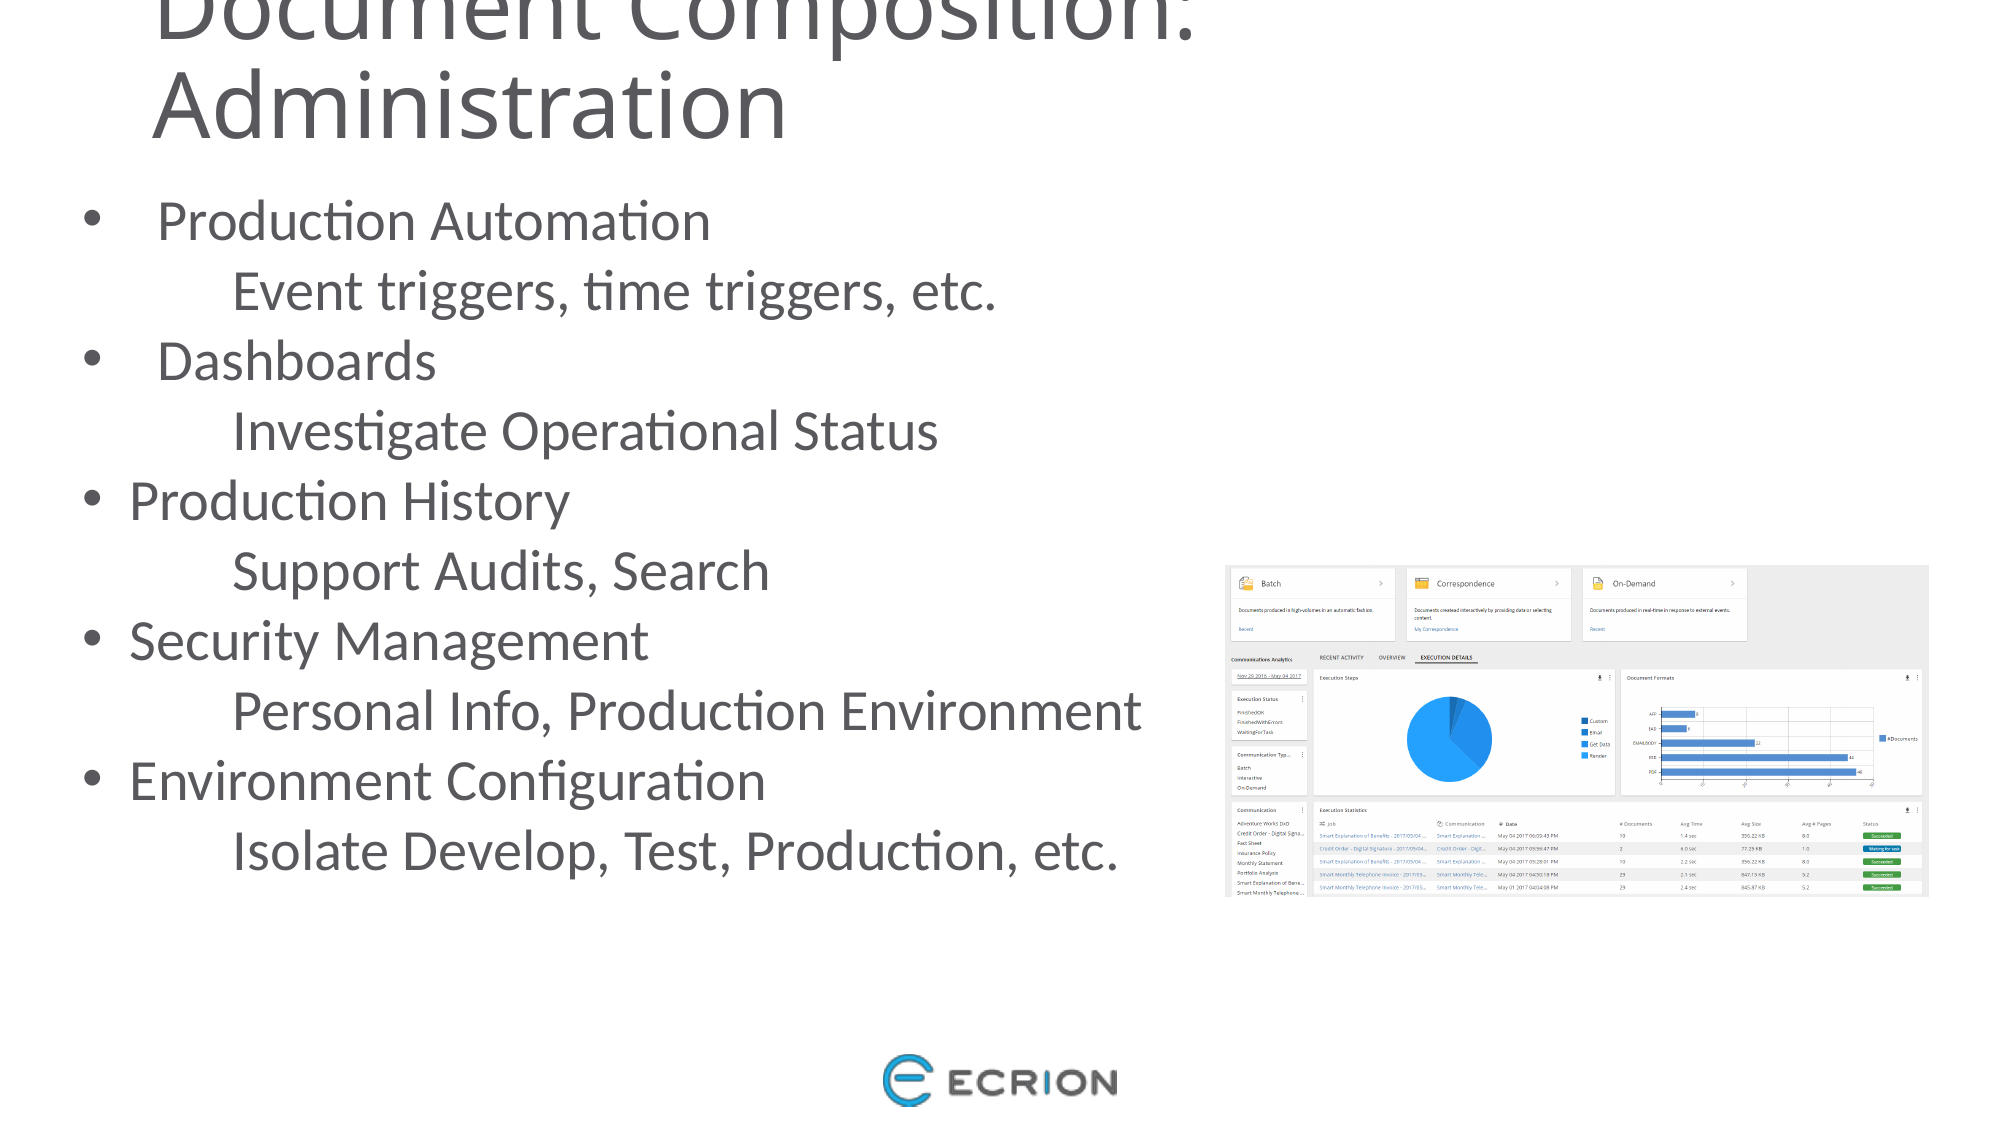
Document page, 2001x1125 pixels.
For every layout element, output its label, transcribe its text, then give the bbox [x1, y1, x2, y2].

picture [1225, 565, 1929, 897]
title Document Composition: Administration [137, 0, 1863, 120]
text_box Production Automation Event triggers, time triggers, etc. Dashboards Investigate Operational Status Production History Support Audits, Search Security Management Personal Info, Production Environment Environment Configuration Isolate Develop, Test, Production, etc. [68, 174, 1258, 960]
picture [883, 1054, 1117, 1107]
